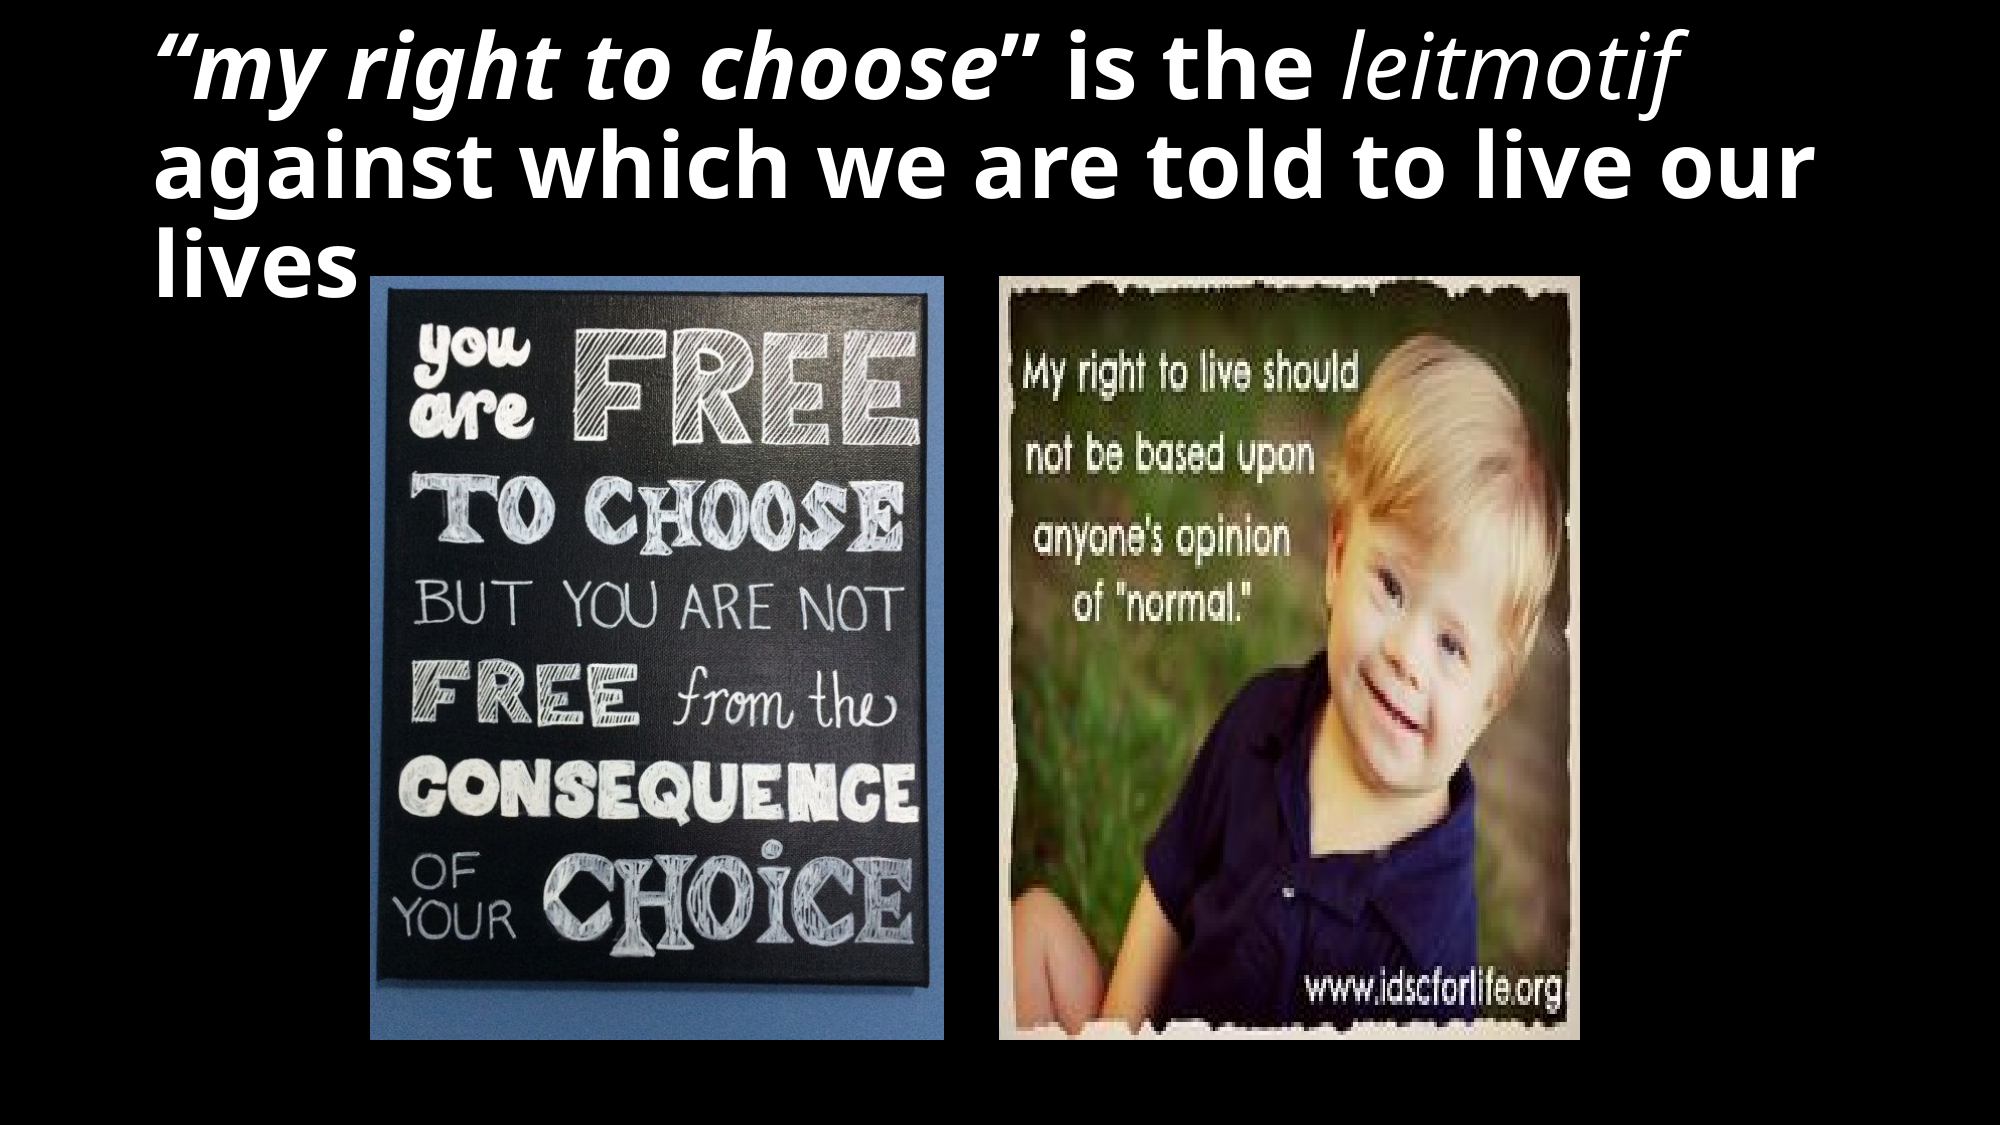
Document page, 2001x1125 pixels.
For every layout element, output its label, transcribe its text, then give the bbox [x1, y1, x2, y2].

picture [999, 276, 1580, 1040]
picture [370, 276, 944, 1040]
title “my right to choose” is the leitmotif against which we are told to live our lives [137, 59, 1863, 278]
